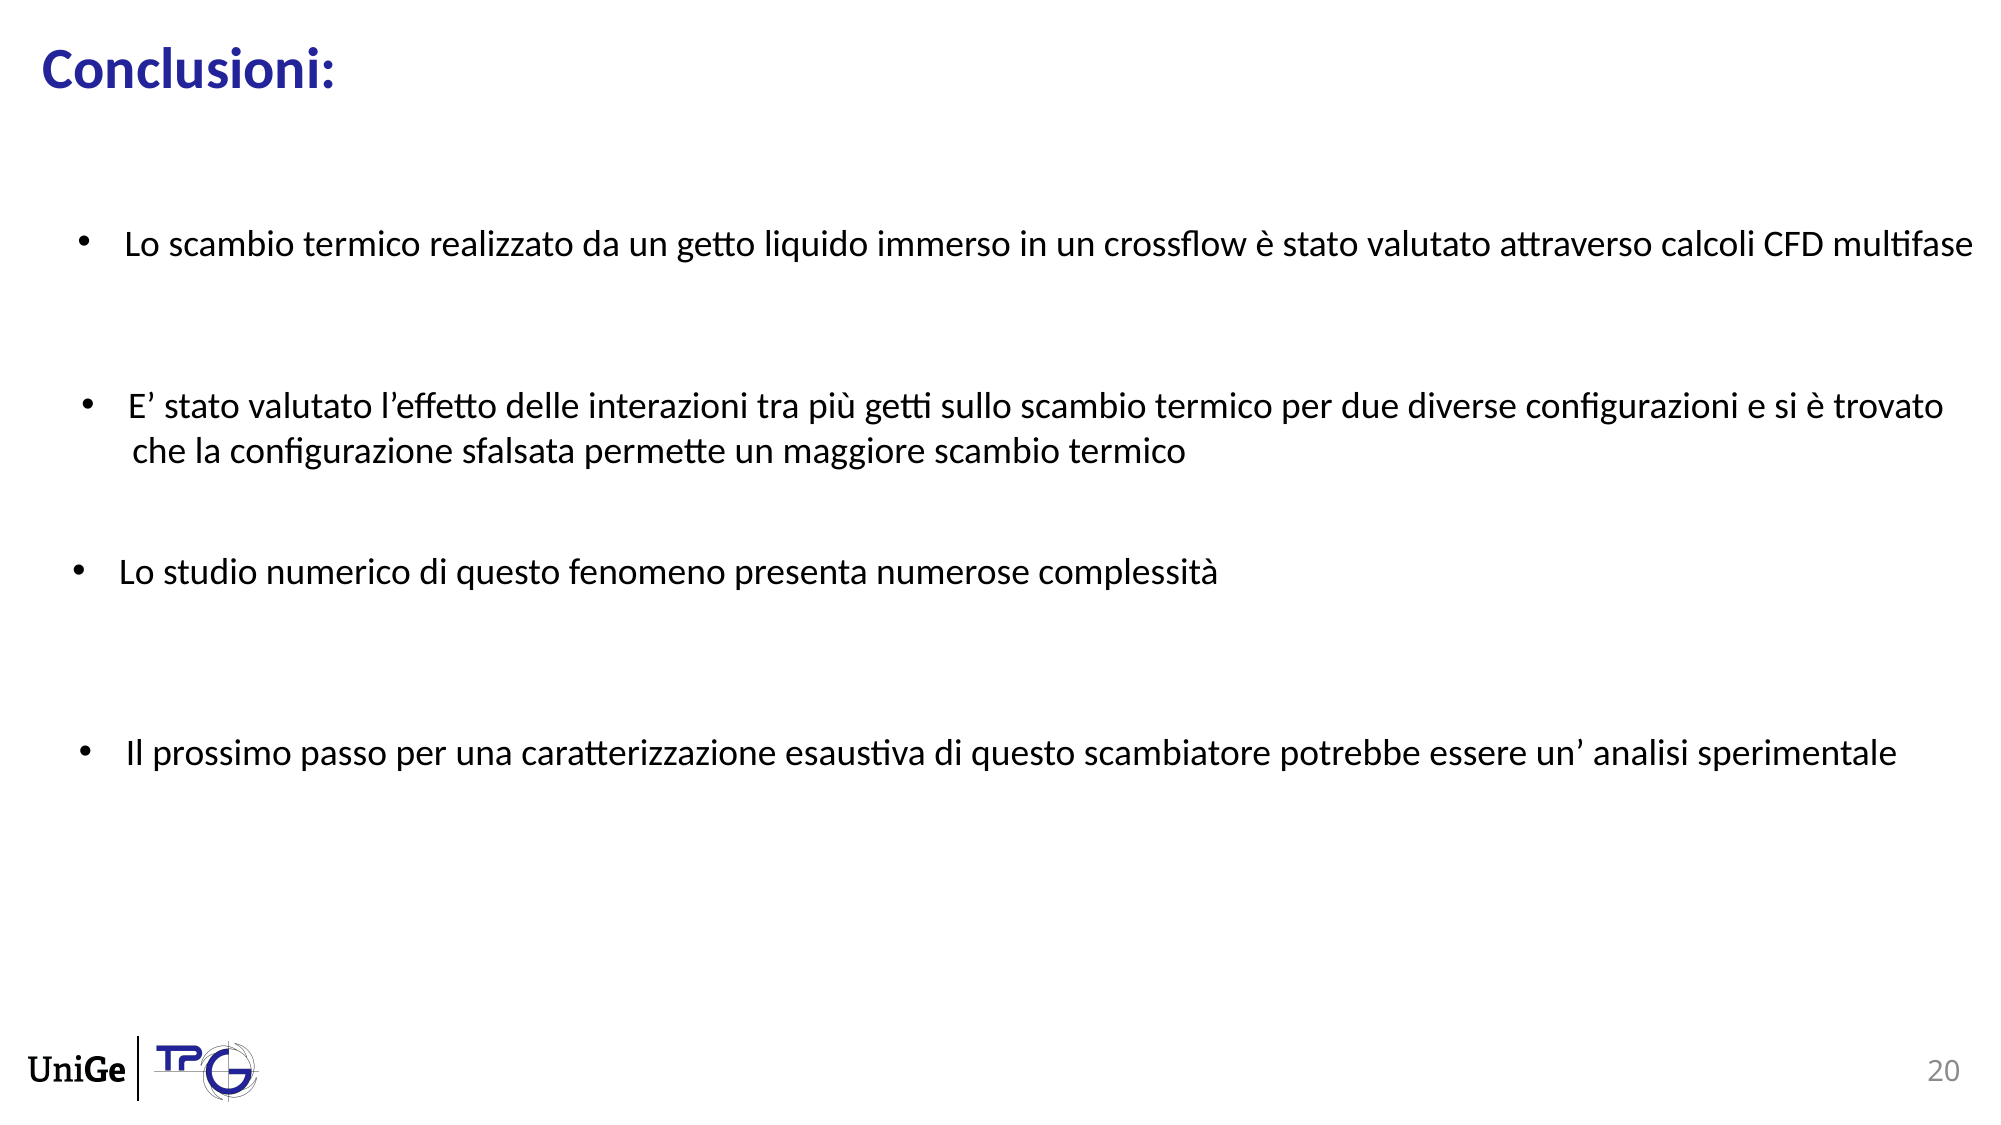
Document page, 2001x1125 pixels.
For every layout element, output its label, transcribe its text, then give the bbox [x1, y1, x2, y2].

picture [28, 1055, 125, 1082]
text_box Conclusioni: [28, 22, 1972, 237]
text_box Il prossimo passo per una caratterizzazione esaustiva di questo scambiatore potrebbe essere un’ analisi sperimentale [64, 720, 1915, 781]
text_box Lo studio numerico di questo fenomeno presenta numerose complessità [57, 539, 1235, 600]
text_box E’ stato valutato l’effetto delle interazioni tra più getti sullo scambio termico per due diverse configurazioni e si è trovato che la configurazione sfalsata permette un maggiore scambio termico [66, 373, 1961, 524]
picture [154, 1041, 259, 1102]
text_box Lo scambio termico realizzato da un getto liquido immerso in un crossflow è stato valutato attraverso calcoli CFD multifase [63, 211, 1991, 271]
slide_number 20 [1891, 1042, 1976, 1103]
